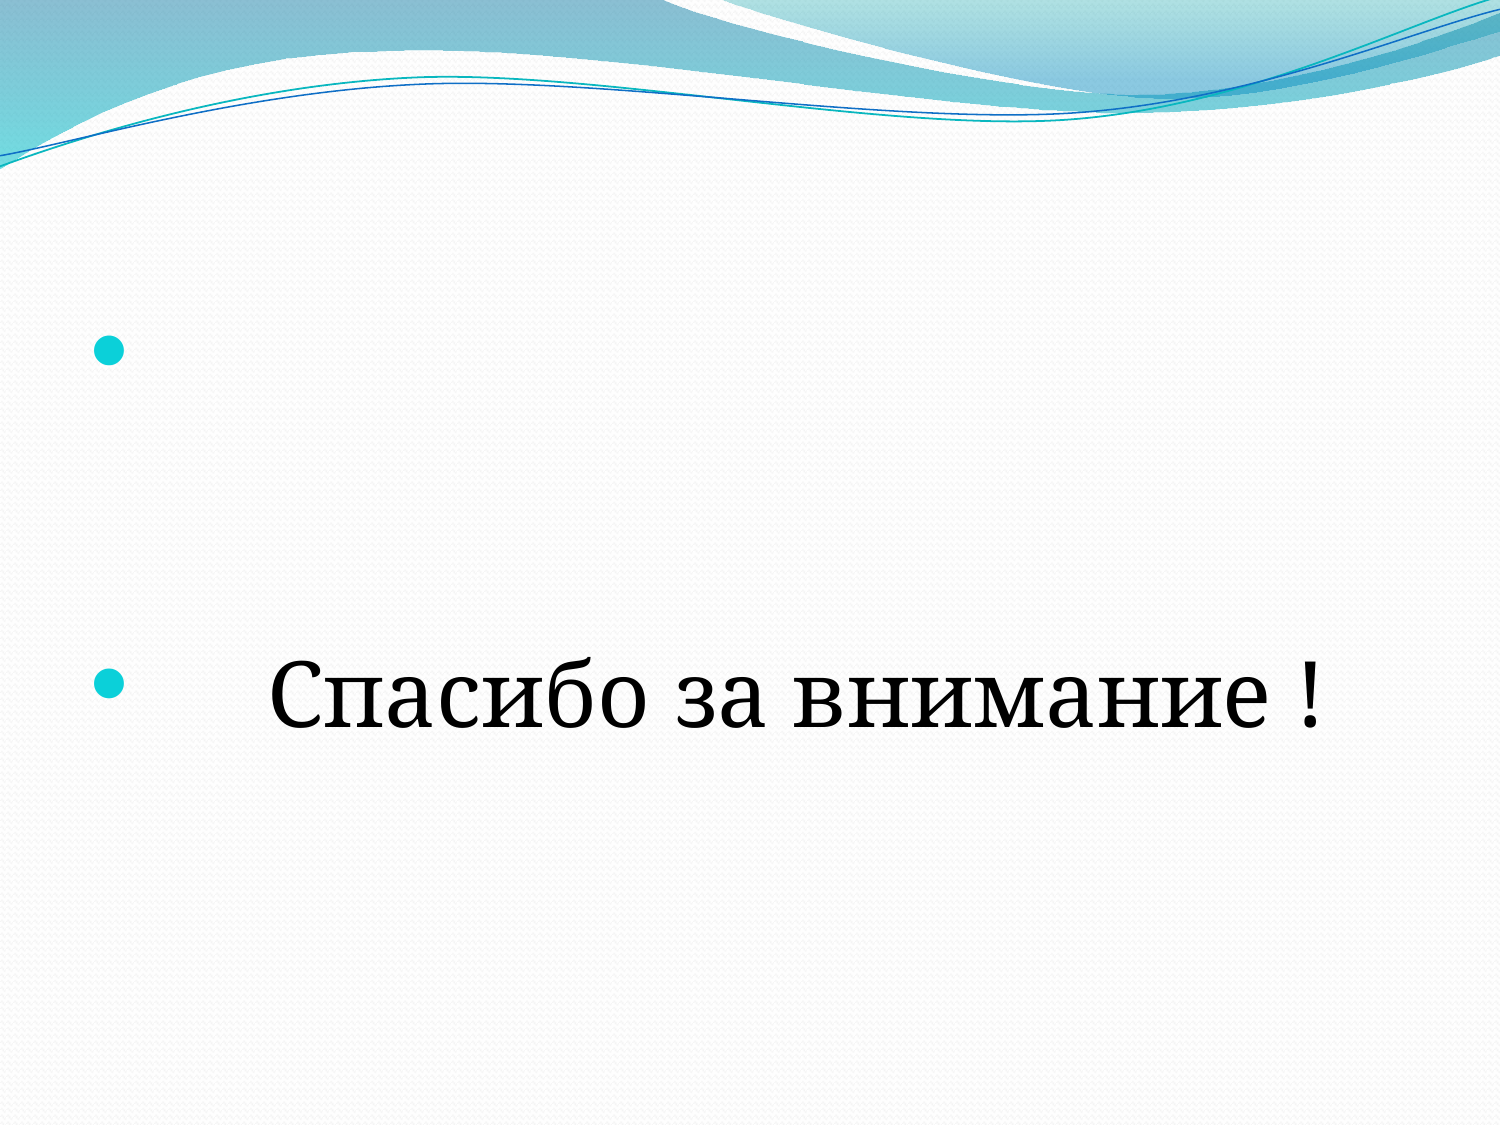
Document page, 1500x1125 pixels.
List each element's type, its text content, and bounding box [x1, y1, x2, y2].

list Спасибо за внимание ! [75, 317, 1425, 1038]
